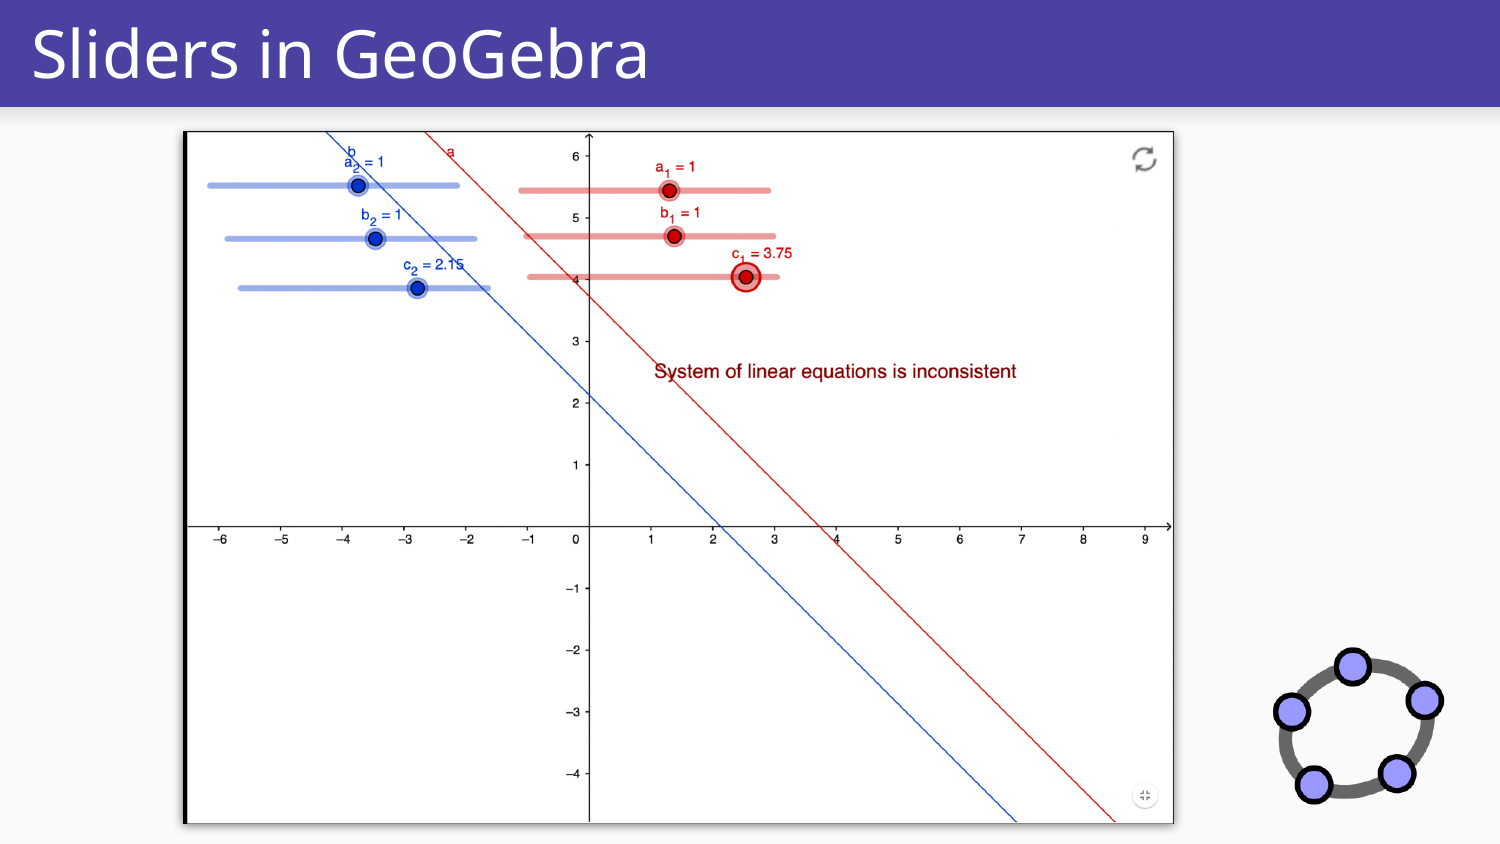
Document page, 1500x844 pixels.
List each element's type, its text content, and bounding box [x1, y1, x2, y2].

title Sliders in GeoGebra [16, 2, 1464, 102]
picture [1267, 634, 1448, 818]
picture [182, 131, 1175, 824]
